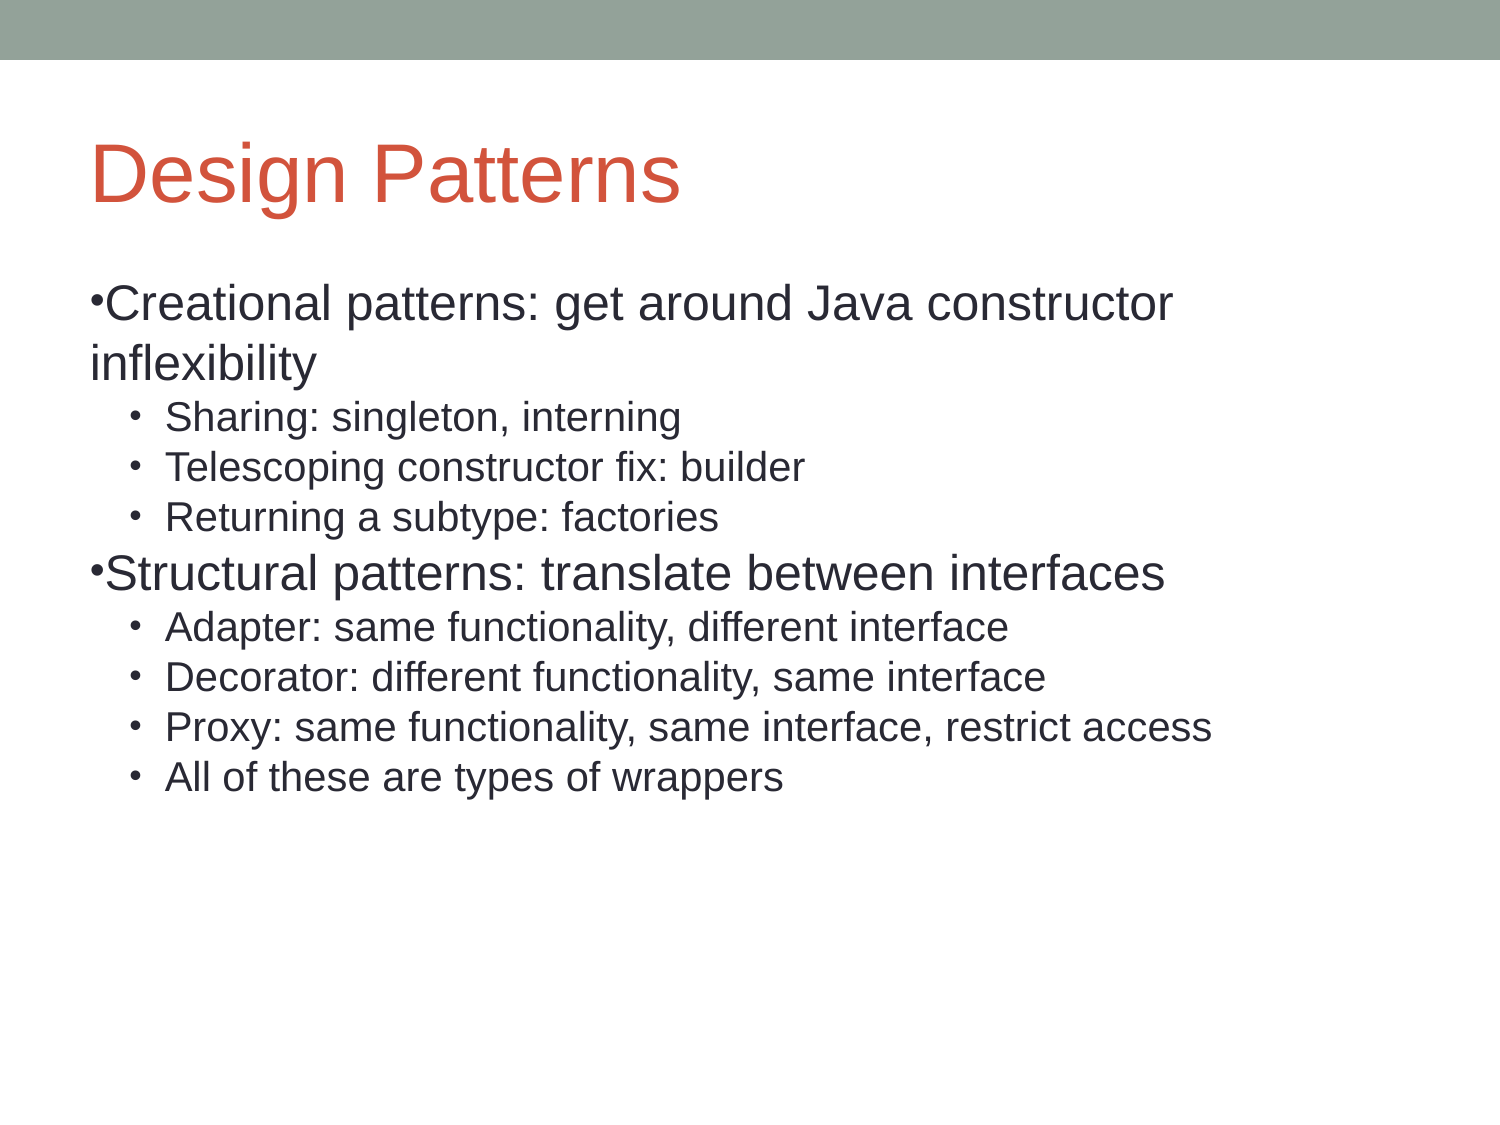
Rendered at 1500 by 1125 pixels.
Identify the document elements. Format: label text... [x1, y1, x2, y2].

text_box Creational patterns: get around Java constructor inflexibility Sharing: singleton, interning Telescoping constructor fix: builder Returning a subtype: factories Structural patterns: translate between interfaces Adapter: same functionality, different interface Decorator: different functionality, same interface Proxy: same functionality, same interface, restrict access All of these are types of wrappers [74, 262, 1425, 1063]
text_box Design Patterns [74, 87, 1425, 250]
